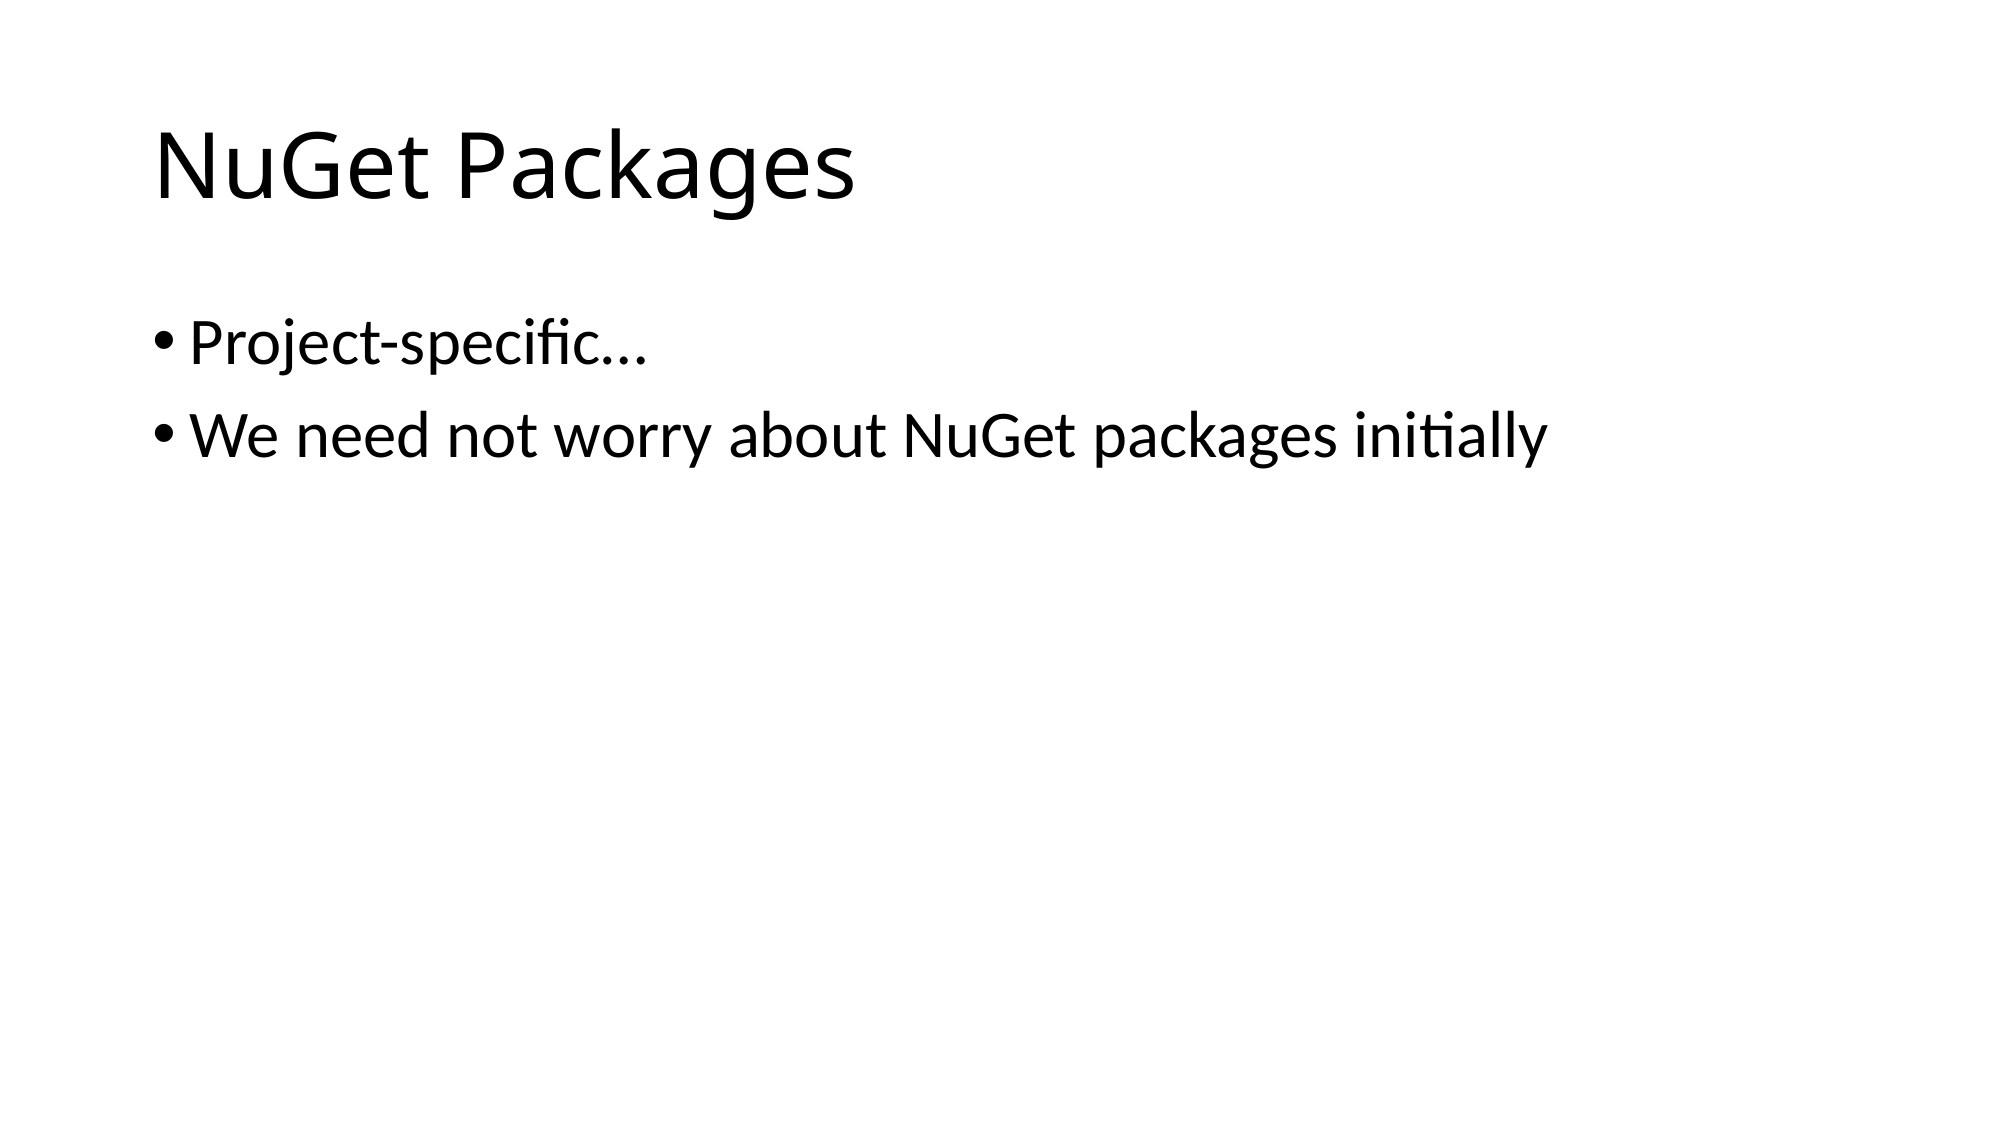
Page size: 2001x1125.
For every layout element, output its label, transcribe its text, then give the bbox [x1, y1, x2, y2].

title NuGet Packages [137, 59, 1863, 278]
list Project-specific… We need not worry about NuGet packages initially [137, 299, 1863, 1014]
